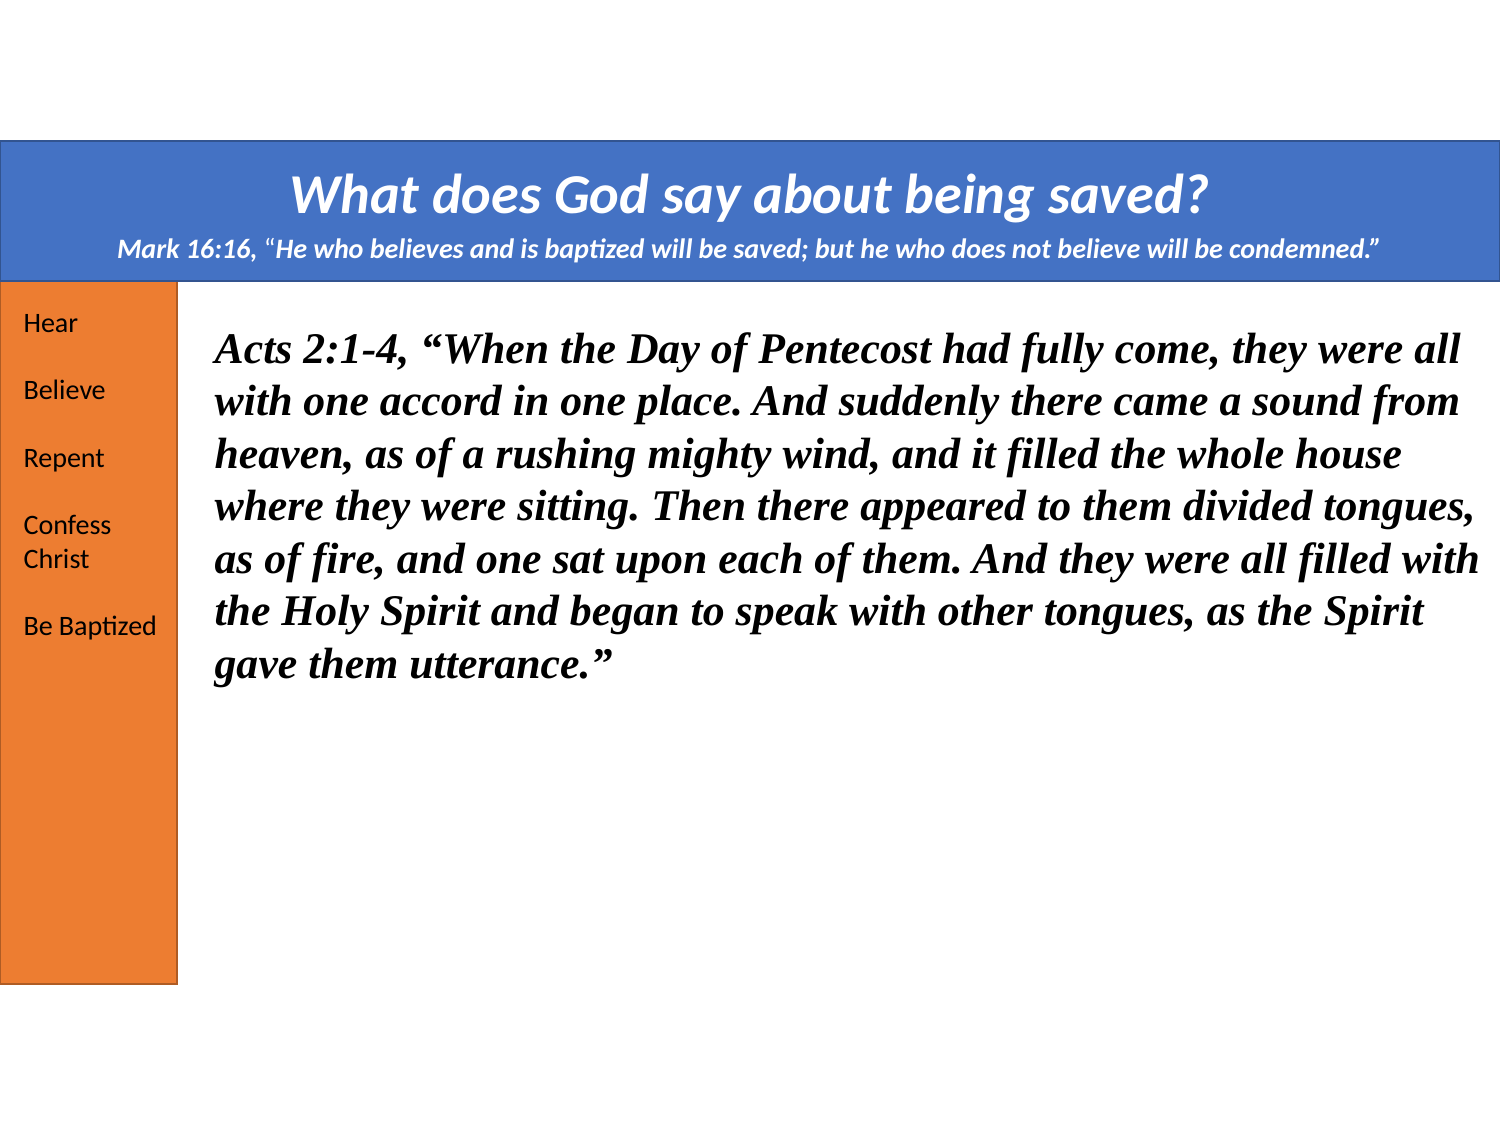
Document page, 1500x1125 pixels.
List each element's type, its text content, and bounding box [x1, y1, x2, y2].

text_box Acts 2:1-4, “When the Day of Pentecost had fully come, they were all with one accord in one place. And suddenly there came a sound from heaven, as of a rushing mighty wind, and it filled the whole house where they were sitting. Then there appeared to them divided tongues, as of fire, and one sat upon each of them. And they were all filled with the Holy Spirit and began to speak with other tongues, as the Spirit gave them utterance.” [199, 312, 1500, 695]
text_box Hear Believe Repent Confess Christ Be Baptized [8, 296, 177, 649]
text_box What does God say about being saved? Mark 16:16, “He who believes and is baptized will be saved; but he who does not believe will be condemned.” [0, 140, 1500, 282]
text_box [0, 282, 178, 985]
